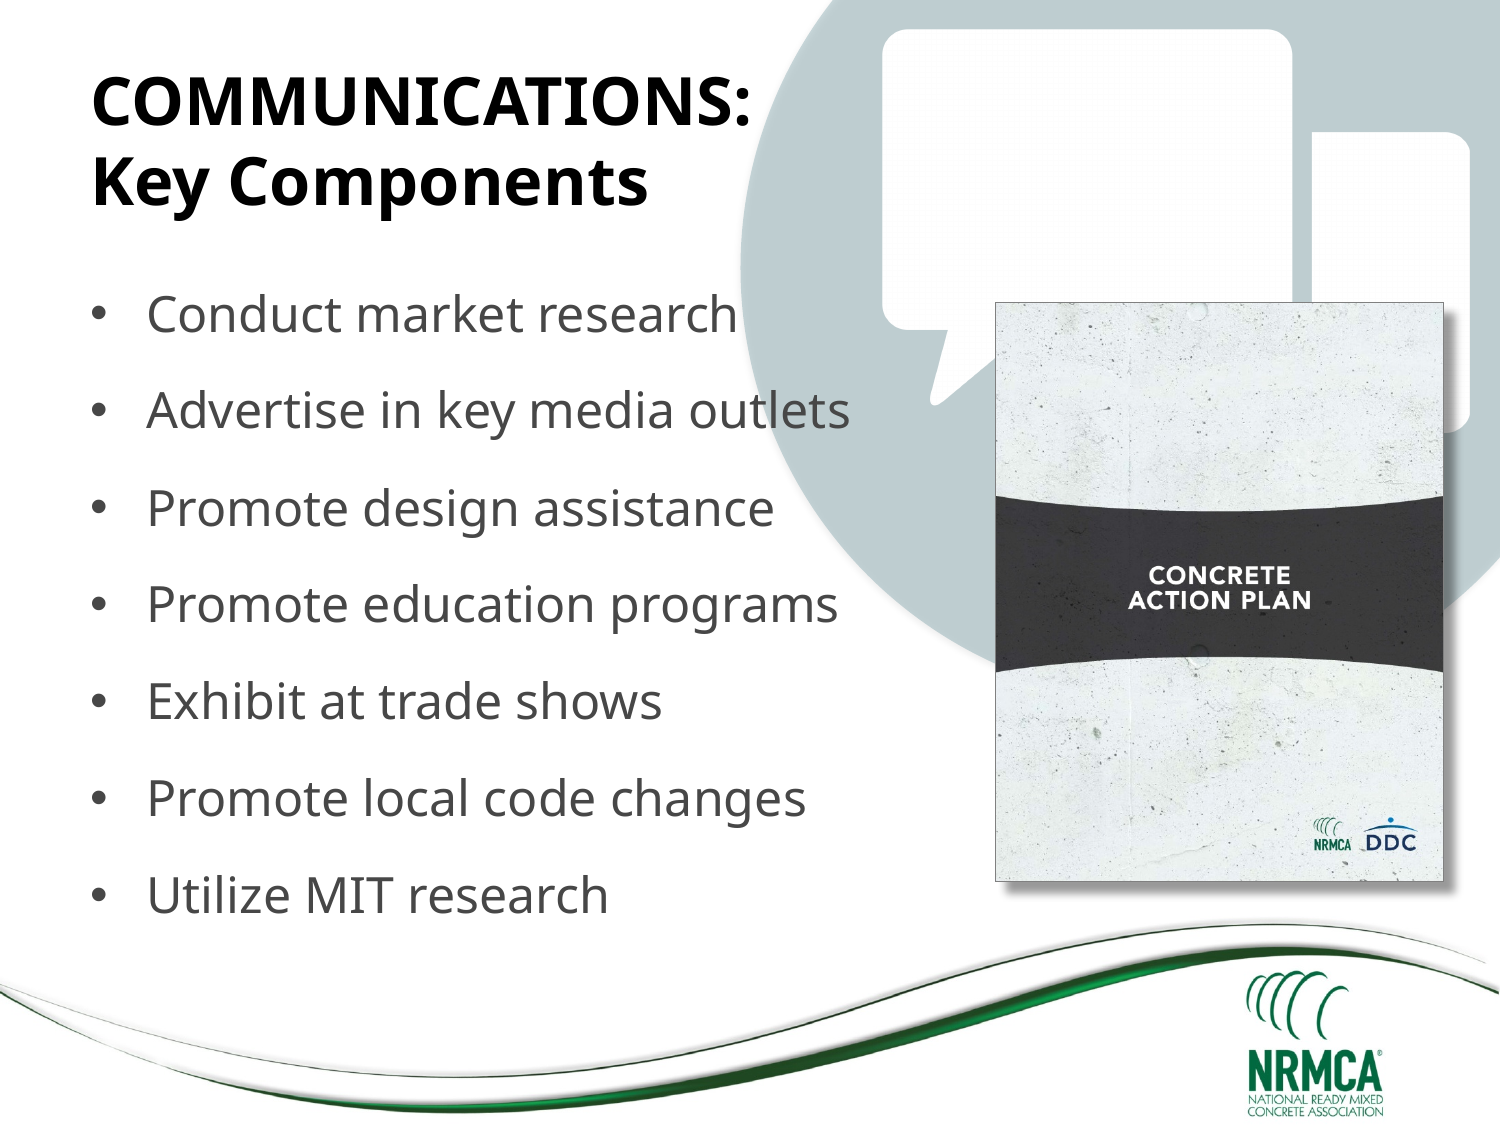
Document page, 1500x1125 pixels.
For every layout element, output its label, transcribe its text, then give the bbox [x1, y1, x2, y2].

title COMMUNICATIONS: Key Components [74, 44, 735, 233]
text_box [740, 0, 1500, 703]
list Conduct market research Advertise in key media outlets Promote design assistance Promote education programs Exhibit at trade shows Promote local code changes Utilize MIT research [74, 262, 1426, 922]
picture [0, 0, 1500, 1125]
